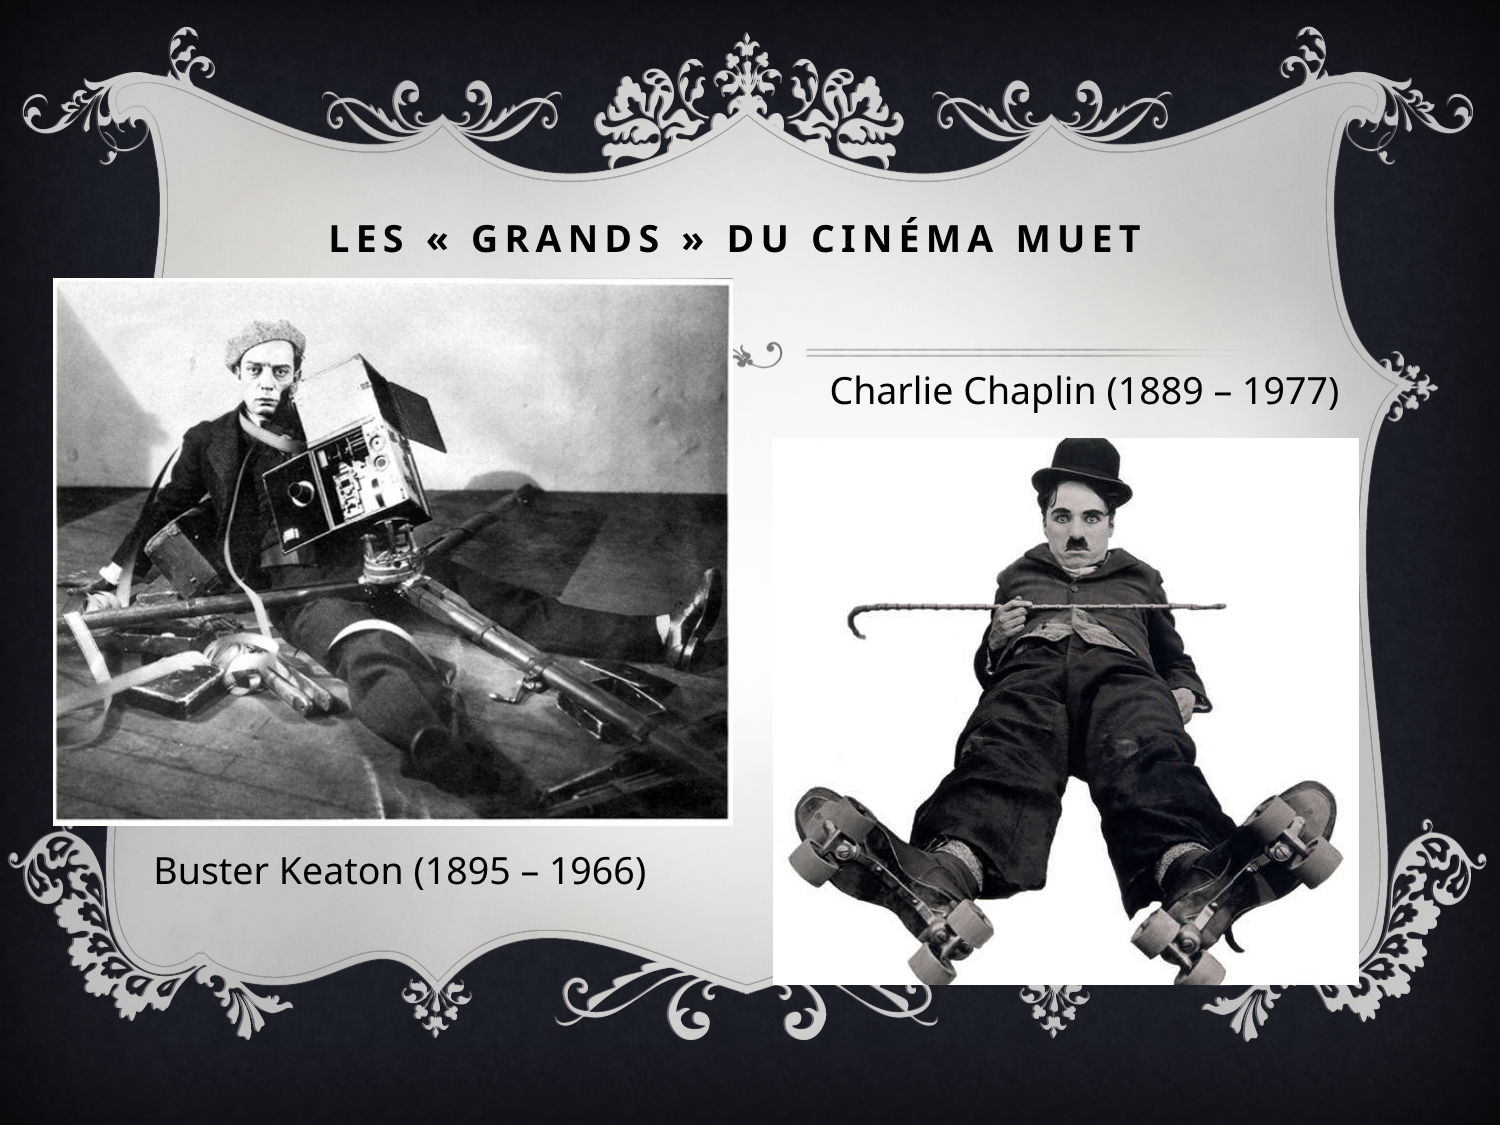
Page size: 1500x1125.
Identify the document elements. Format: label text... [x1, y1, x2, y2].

picture [0, 0, 1500, 265]
title Les « grands » du cinéma muet [194, 184, 1275, 268]
picture [0, 278, 1500, 1125]
text_box Buster Keaton (1895 – 1966) [138, 839, 691, 899]
text_box Charlie Chaplin (1889 – 1977) [814, 359, 1359, 420]
